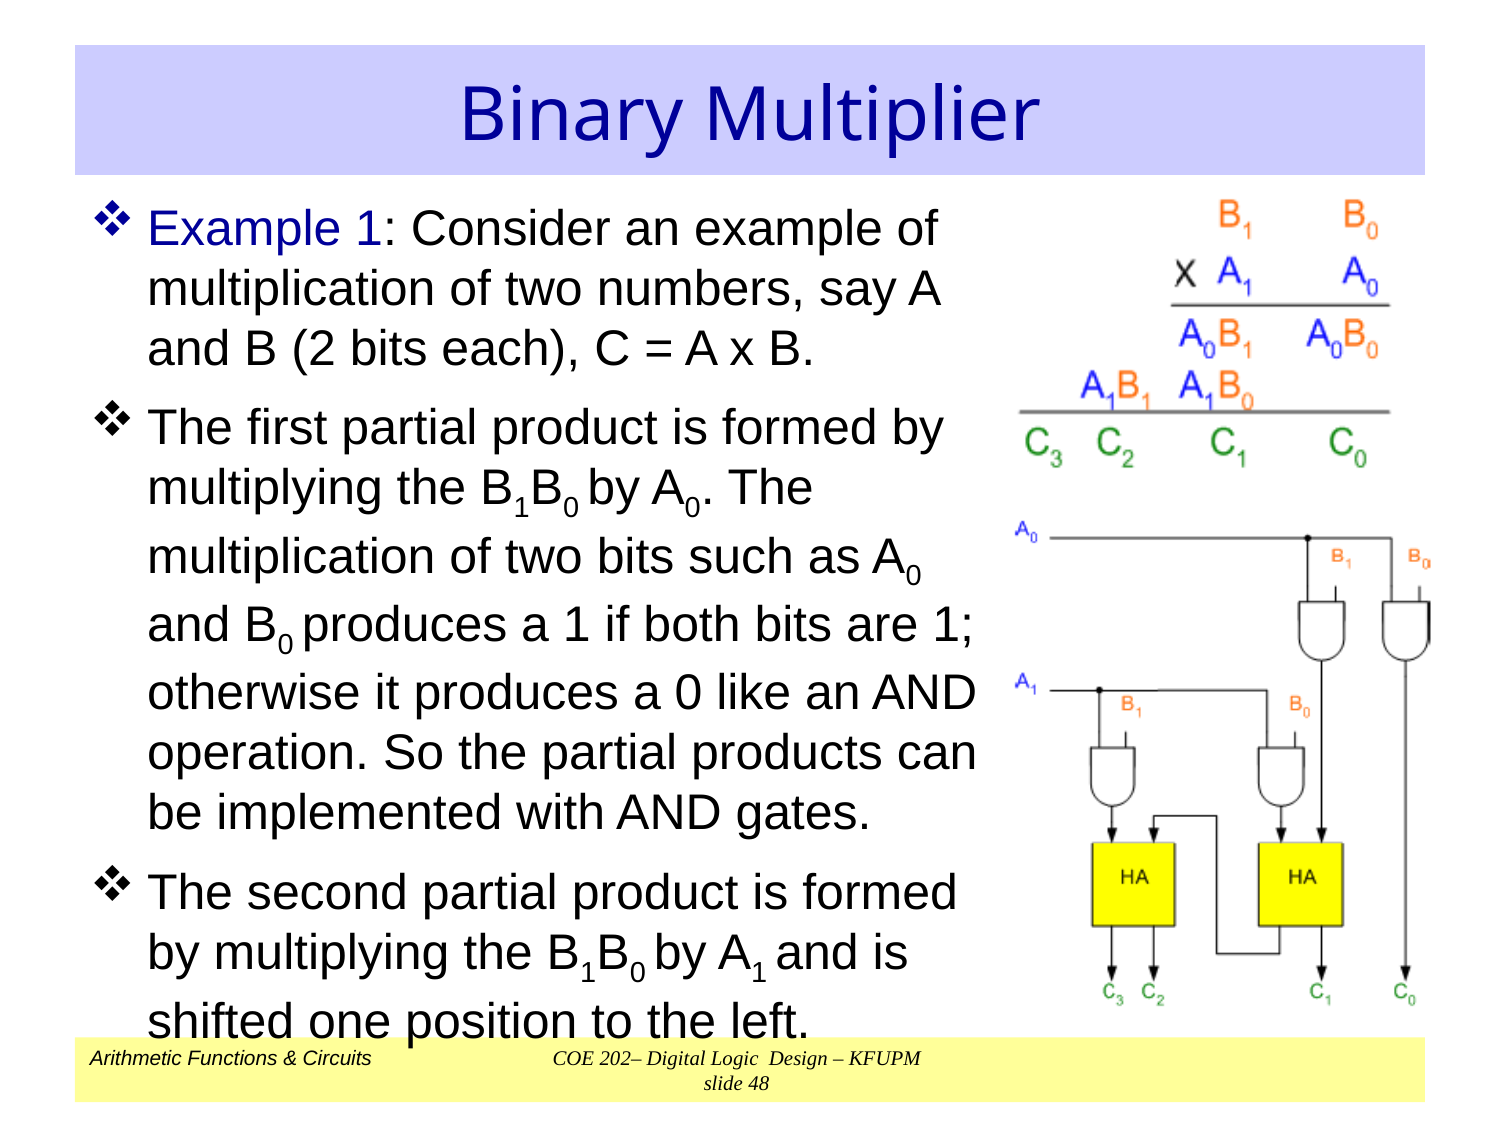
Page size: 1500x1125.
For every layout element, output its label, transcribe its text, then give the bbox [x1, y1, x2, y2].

title Binary Multiplier [74, 44, 1426, 176]
picture [1004, 184, 1403, 478]
list Example 1: Consider an example of multiplication of two numbers, say A and B (2 bits each), C = A x B. The first partial product is formed by multiplying the B1B0 by A0. The multiplication of two bits such as A0 and B0 produces a 1 if both bits are 1; otherwise it produces a 0 like an AND operation. So the partial products can be implemented with AND gates. The second partial product is formed by multiplying the B1B0 by A1 and is shifted one position to the left. [74, 187, 1015, 1032]
picture [995, 514, 1448, 1014]
